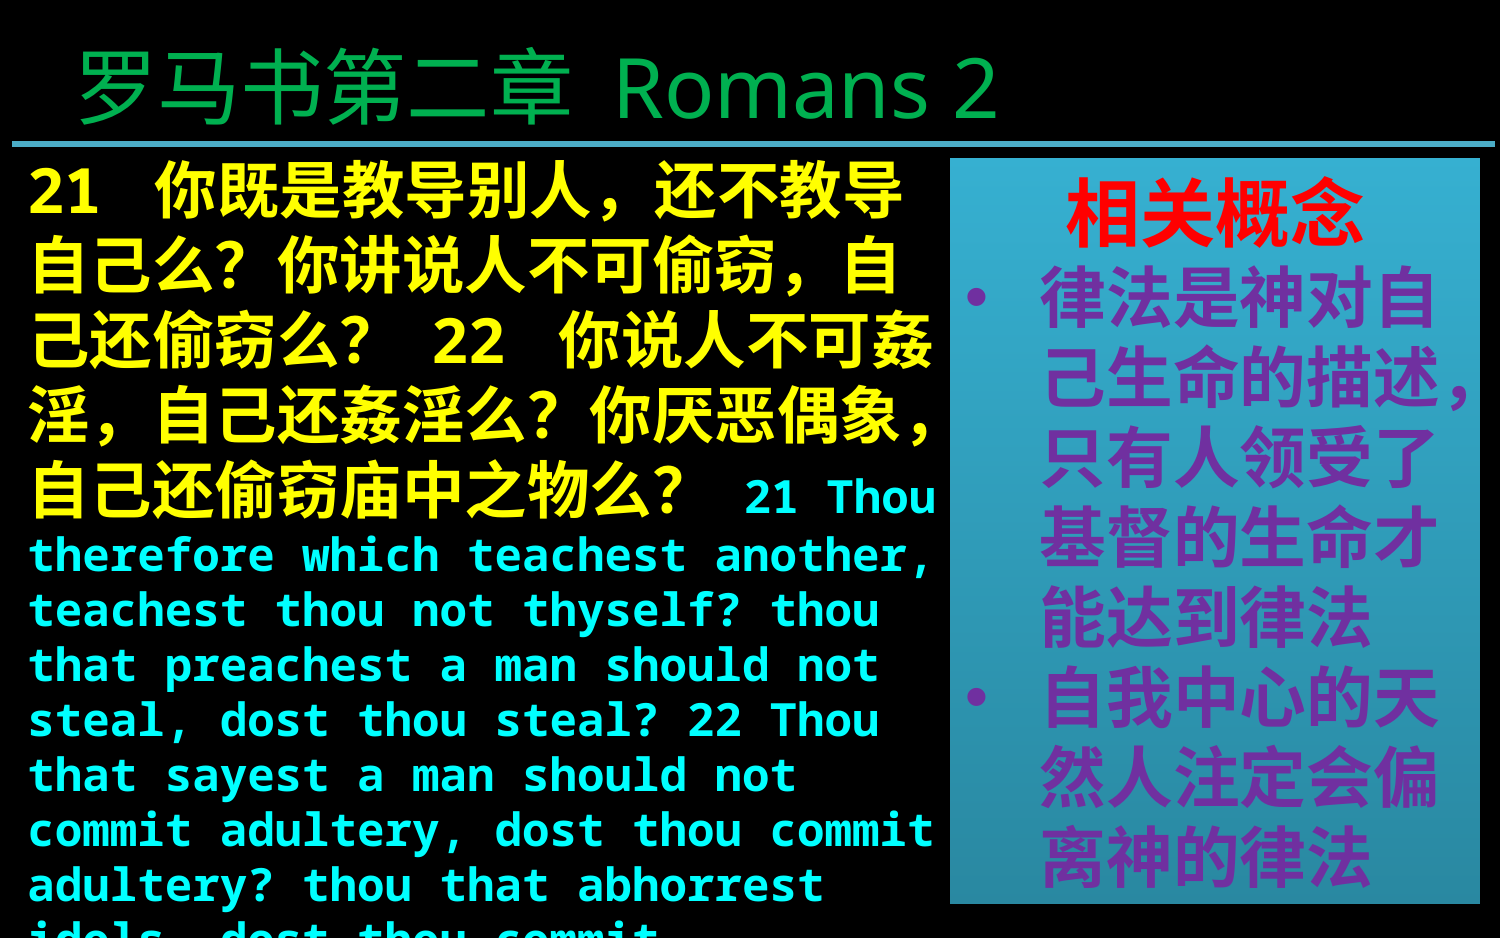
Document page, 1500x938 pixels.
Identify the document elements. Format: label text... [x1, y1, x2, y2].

text_box 21 你既是教导别人，还不教导自己么？你讲说人不可偷窃，自己还偷窃么？ 22 你说人不可姦淫，自己还姦淫么？你厌恶偶象，自己还偷窃庙中之物么？ 21 Thou therefore which teachest another, teachest thou not thyself? thou that preachest a man should not steal, dost thou steal? 22 Thou that sayest a man should not commit adultery, dost thou commit adultery? thou that abhorrest idols, dost thou commit sacrilege? [12, 154, 963, 938]
text_box 相关概念 律法是神对自己生命的描述，只有人领受了基督的生命才能达到律法 自我中心的天然人注定会偏离神的律法 [950, 158, 1480, 904]
text_box 罗马书第二章 Romans 2 [59, 27, 1015, 143]
